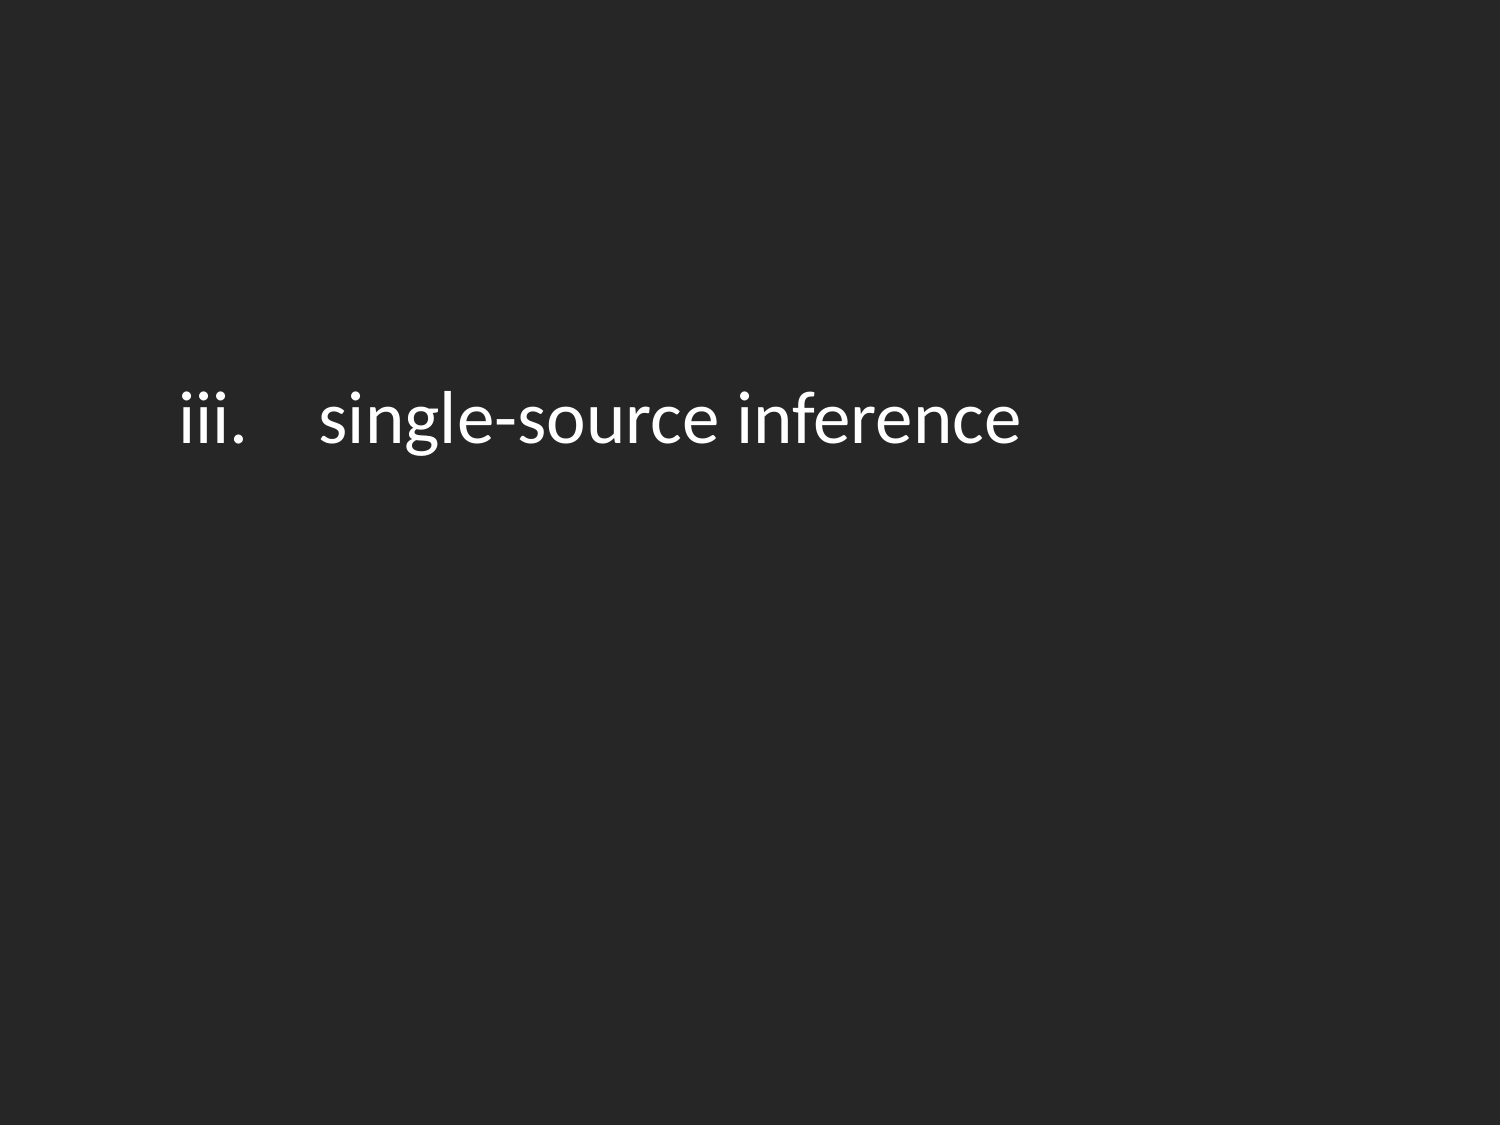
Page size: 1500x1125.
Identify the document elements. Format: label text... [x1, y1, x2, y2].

text_box single-source inference [163, 360, 1337, 764]
